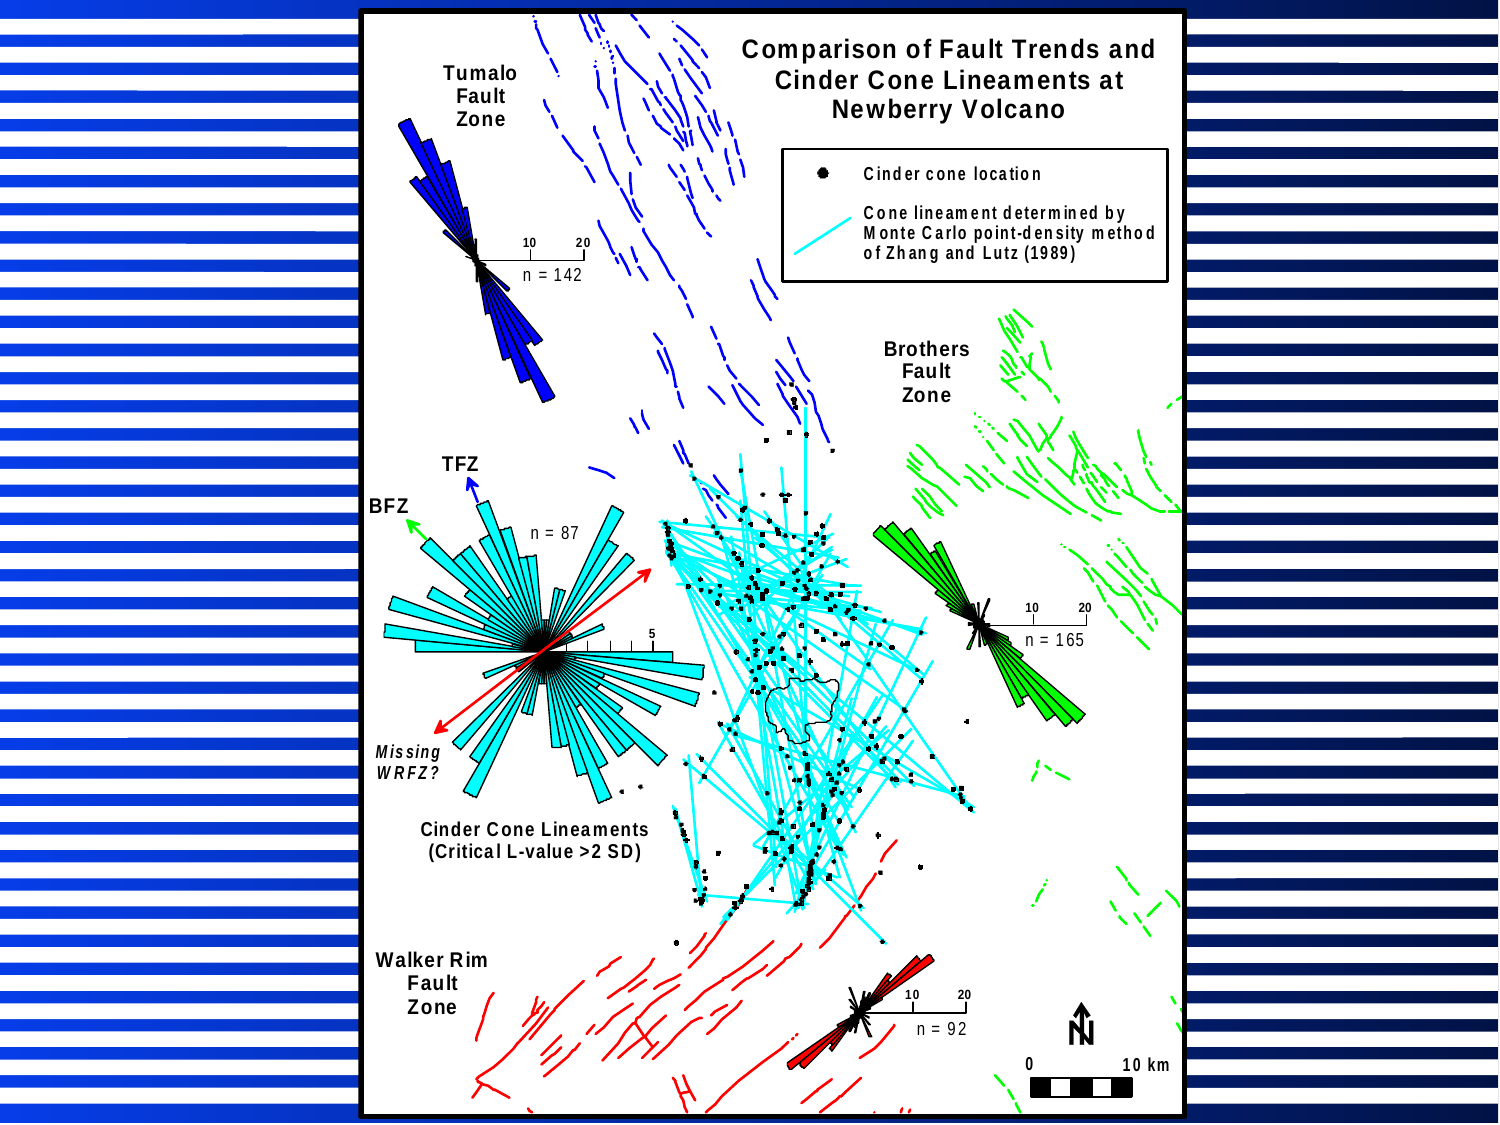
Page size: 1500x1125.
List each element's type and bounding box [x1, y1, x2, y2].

picture [358, 8, 1188, 1120]
